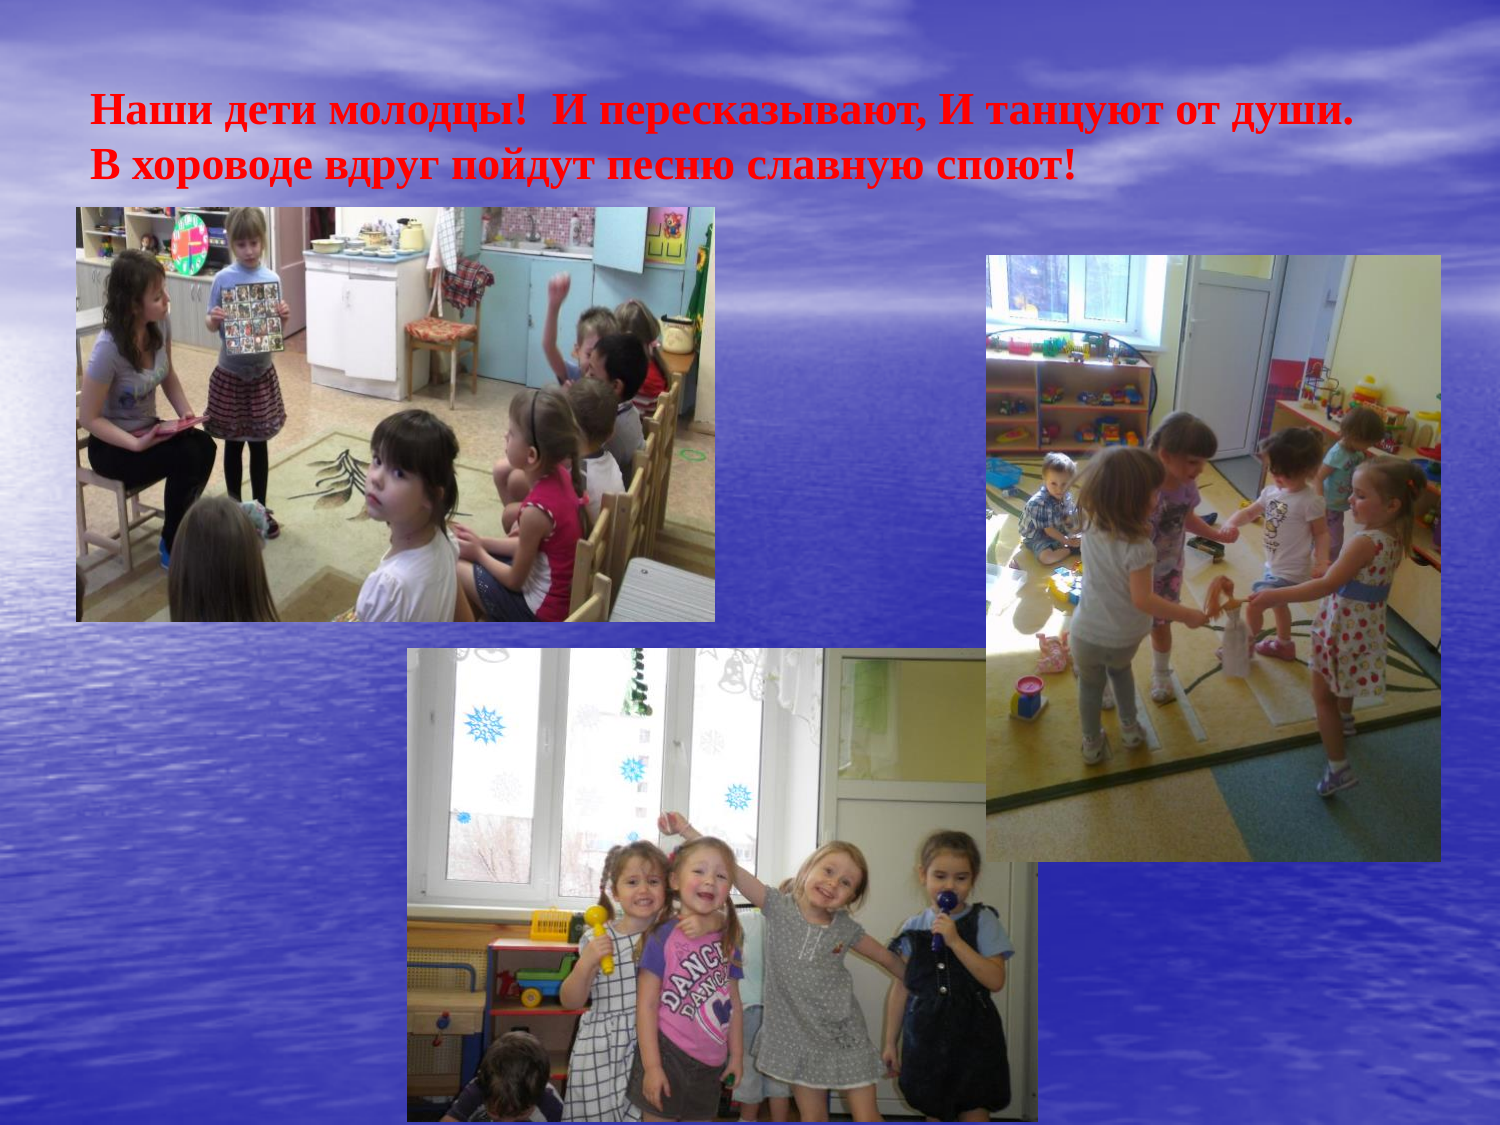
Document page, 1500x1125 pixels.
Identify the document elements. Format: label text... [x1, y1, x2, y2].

picture [76, 207, 716, 622]
title Наши дети молодцы! И пересказывают, И танцуют от души. В хороводе вдруг пойдут песню славную споют! [75, 47, 1425, 275]
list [407, 648, 1038, 1122]
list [985, 255, 1441, 862]
